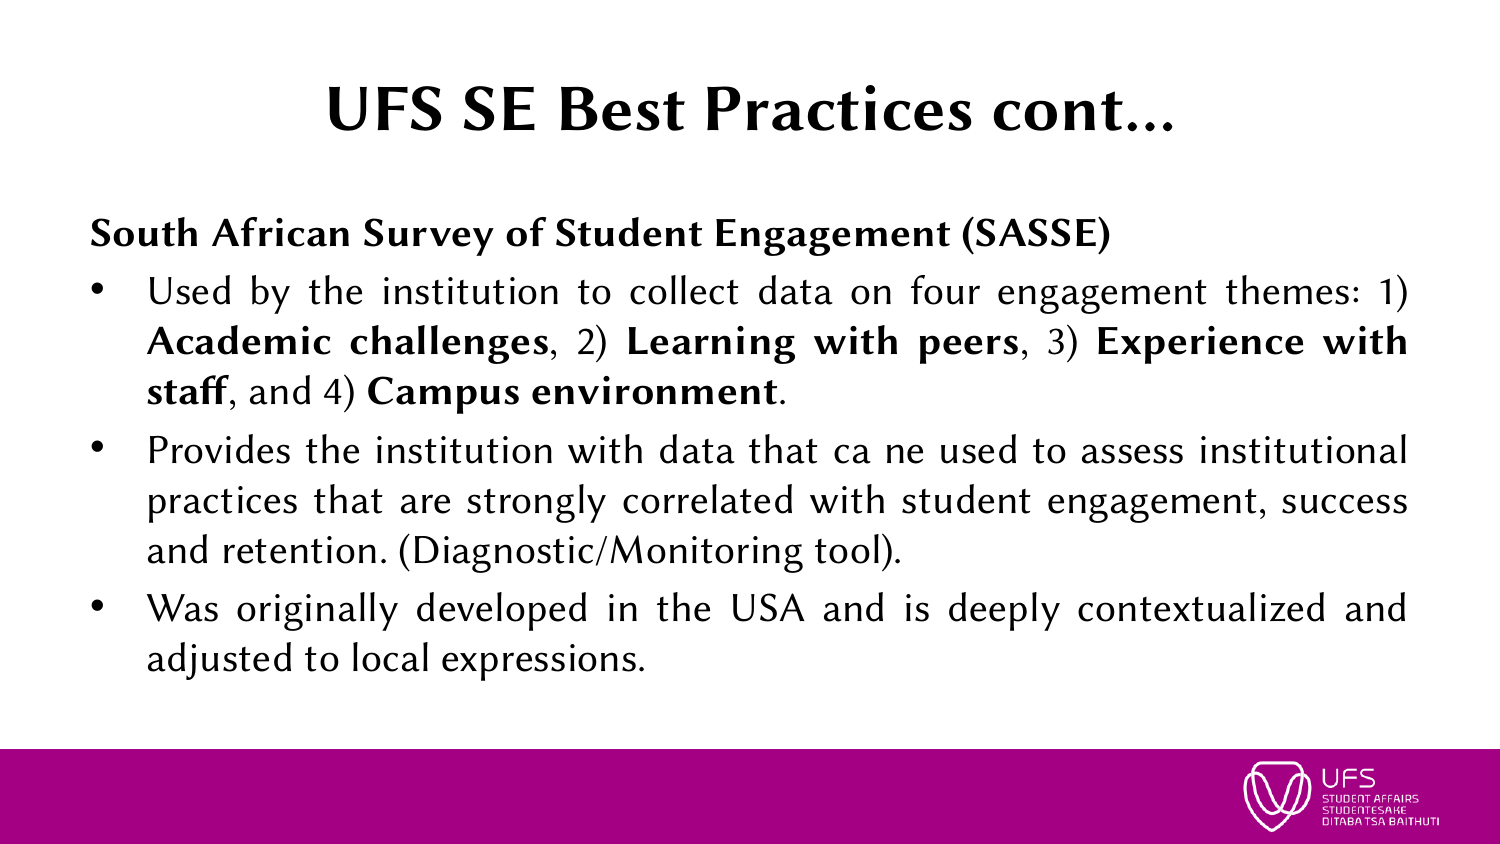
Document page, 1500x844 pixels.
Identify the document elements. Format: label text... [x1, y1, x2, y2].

picture [0, 749, 1500, 844]
title UFS SE Best Practices cont… [75, 33, 1425, 175]
list South African Survey of Student Engagement (SASSE) Used by the institution to collect data on four engagement themes: 1) Academic challenges, 2) Learning with peers, 3) Experience with staff, and 4) Campus environment. Provides the institution with data that ca ne used to assess institutional practices that are strongly correlated with student engagement, success and retention. (Diagnostic/Monitoring tool). Was originally developed in the USA and is deeply contextualized and adjusted to local expressions. [75, 196, 1425, 729]
